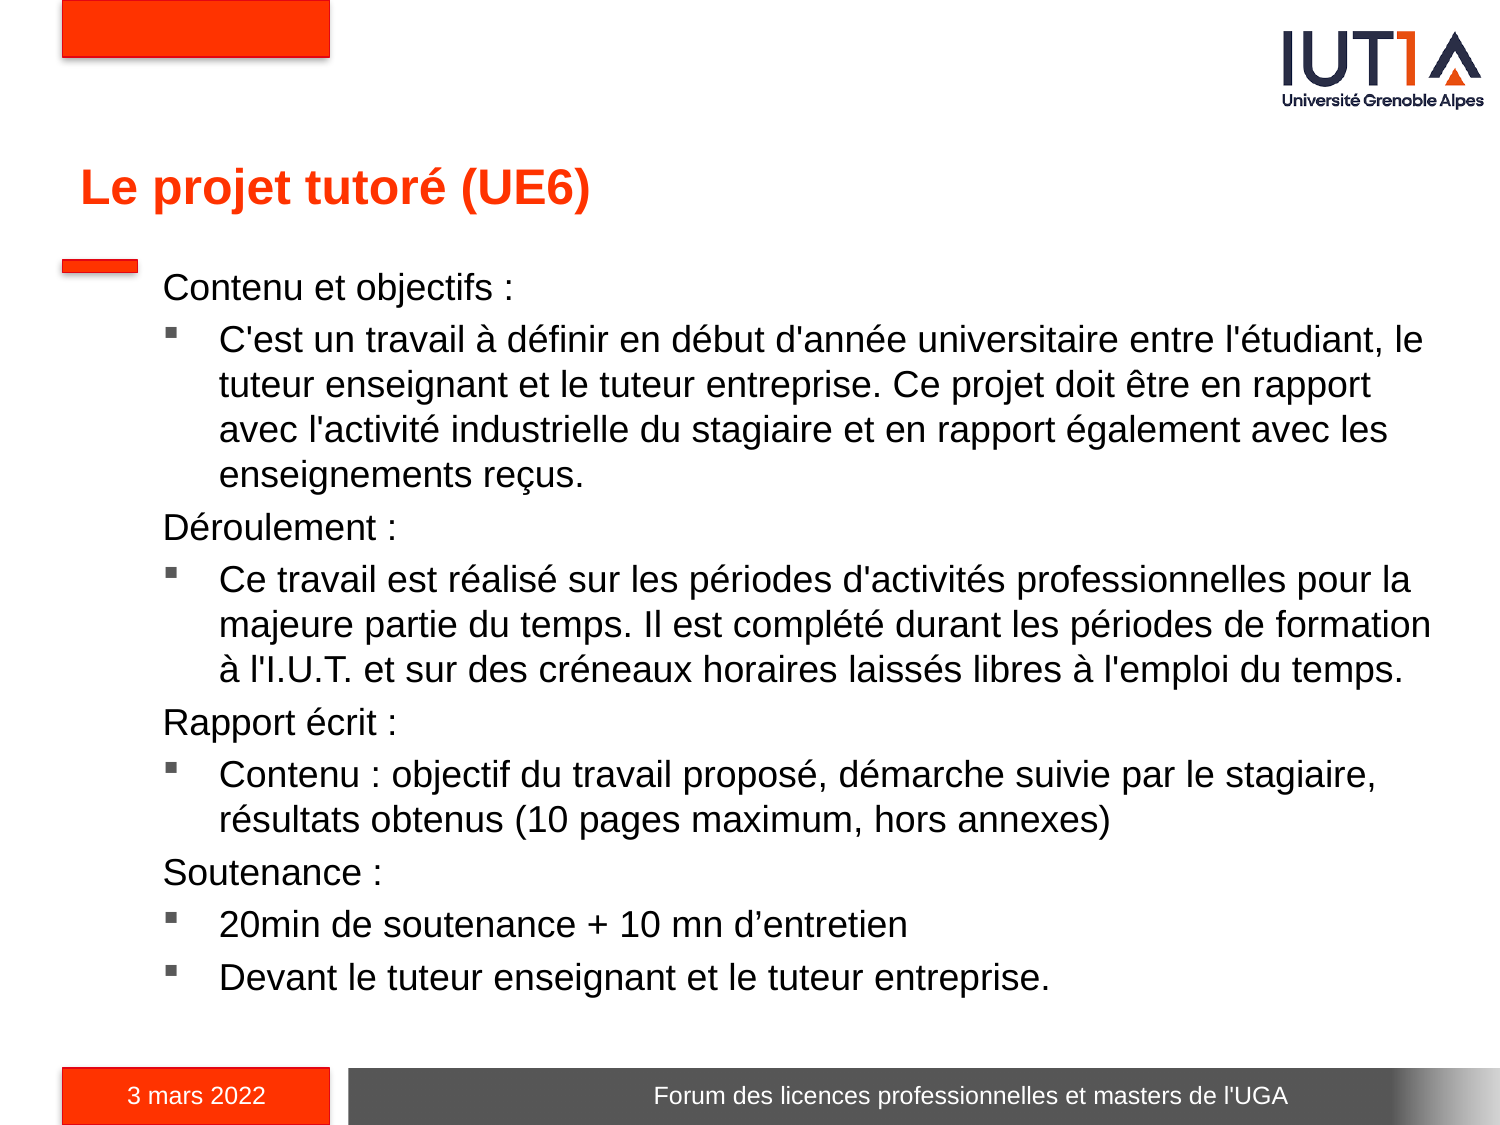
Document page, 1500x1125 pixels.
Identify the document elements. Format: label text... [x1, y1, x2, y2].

picture [1281, 0, 1500, 133]
title Le projet tutoré (UE6) [64, 113, 1500, 256]
text_box 3 mars 2022 Forum des licences professionnelles et masters de l'UGA [64, 1065, 1353, 1125]
list Contenu et objectifs : C'est un travail à définir en début d'année universitaire entre l'étudiant, le tuteur enseignant et le tuteur entreprise. Ce projet doit être en rapport avec l'activité industrielle du stagiaire et en rapport également avec les enseignements reçus. Déroulement : Ce travail est réalisé sur les périodes d'activités professionnelles pour la majeure partie du temps. Il est complété durant les périodes de formation à l'I.U.T. et sur des créneaux horaires laissés libres à l'emploi du temps. Rapport écrit : Contenu : objectif du travail proposé, démarche suivie par le stagiaire, résultats obtenus (10 pages maximum, hors annexes) Soutenance : 20min de soutenance + 10 mn d’entretien Devant le tuteur enseignant et le tuteur entreprise. [147, 255, 1459, 1054]
